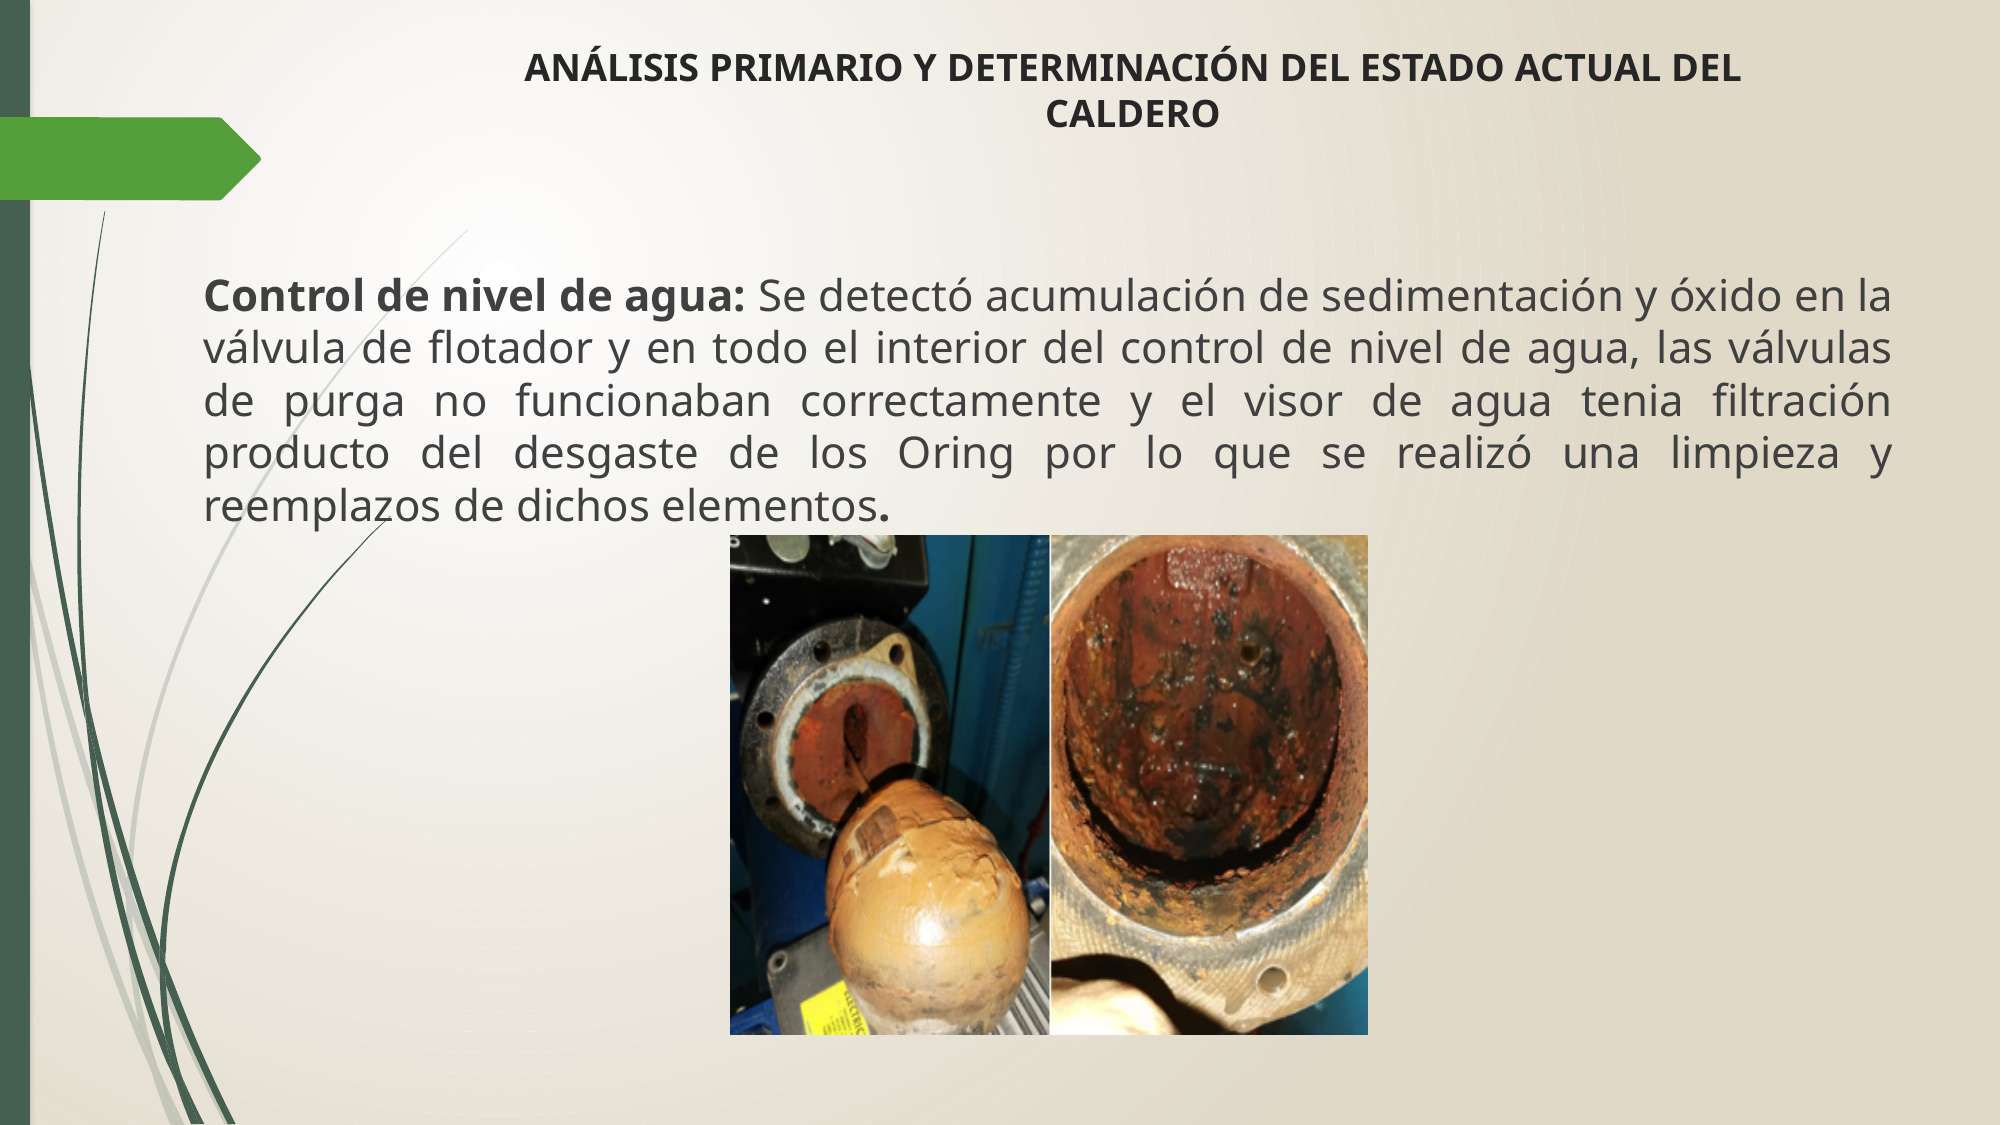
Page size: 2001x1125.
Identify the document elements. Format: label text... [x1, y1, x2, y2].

picture [730, 535, 1368, 1036]
title ANÁLISIS PRIMARIO Y DETERMINACIÓN DEL ESTADO ACTUAL DEL CALDERO [451, 36, 1815, 185]
list Control de nivel de agua: Se detectó acumulación de sedimentación y óxido en la válvula de flotador y en todo el interior del control de nivel de agua, las válvulas de purga no funcionaban correctamente y el visor de agua tenia filtración producto del desgaste de los Oring por lo que se realizó una limpieza y reemplazos de dichos elementos. [188, 260, 1910, 1035]
